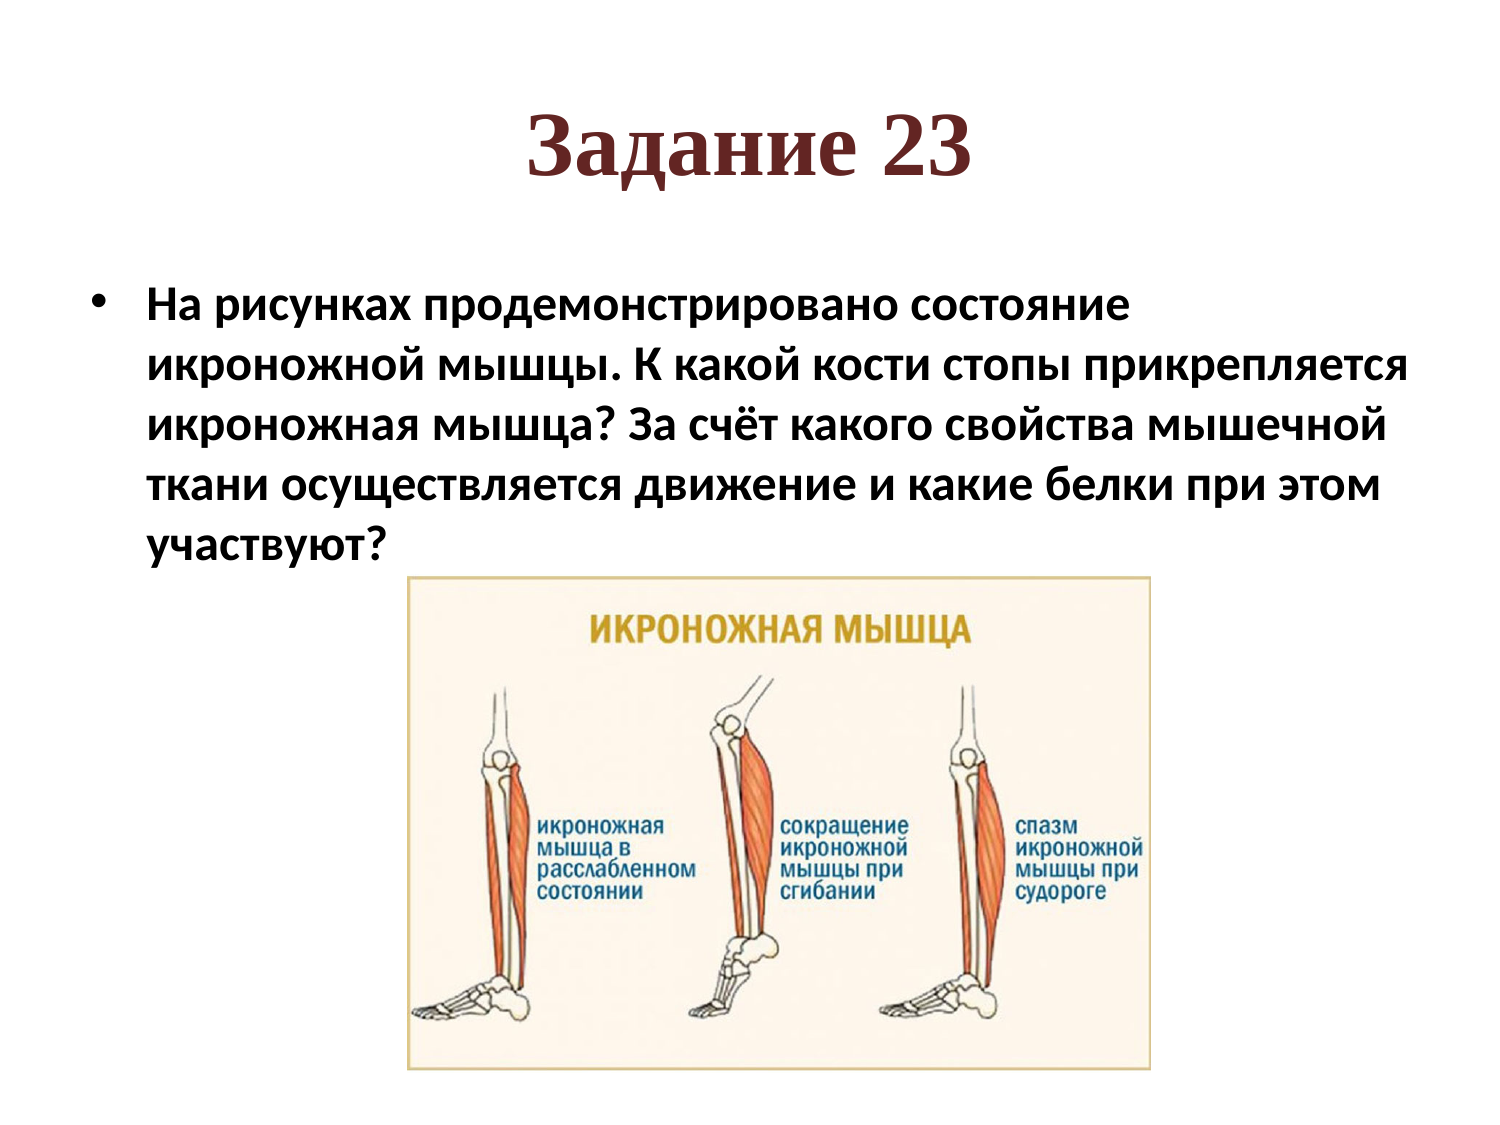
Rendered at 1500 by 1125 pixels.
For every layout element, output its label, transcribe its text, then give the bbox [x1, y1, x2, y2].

picture [407, 573, 1151, 1073]
list На рисунках продемонстрировано состояние икроножной мышцы. К какой кости стопы прикрепляется икроножная мышца? За счёт какого свойства мышечной ткани осуществляется движение и какие белки при этом участвуют? [75, 262, 1425, 1125]
title Задание 23 [75, 45, 1425, 233]
